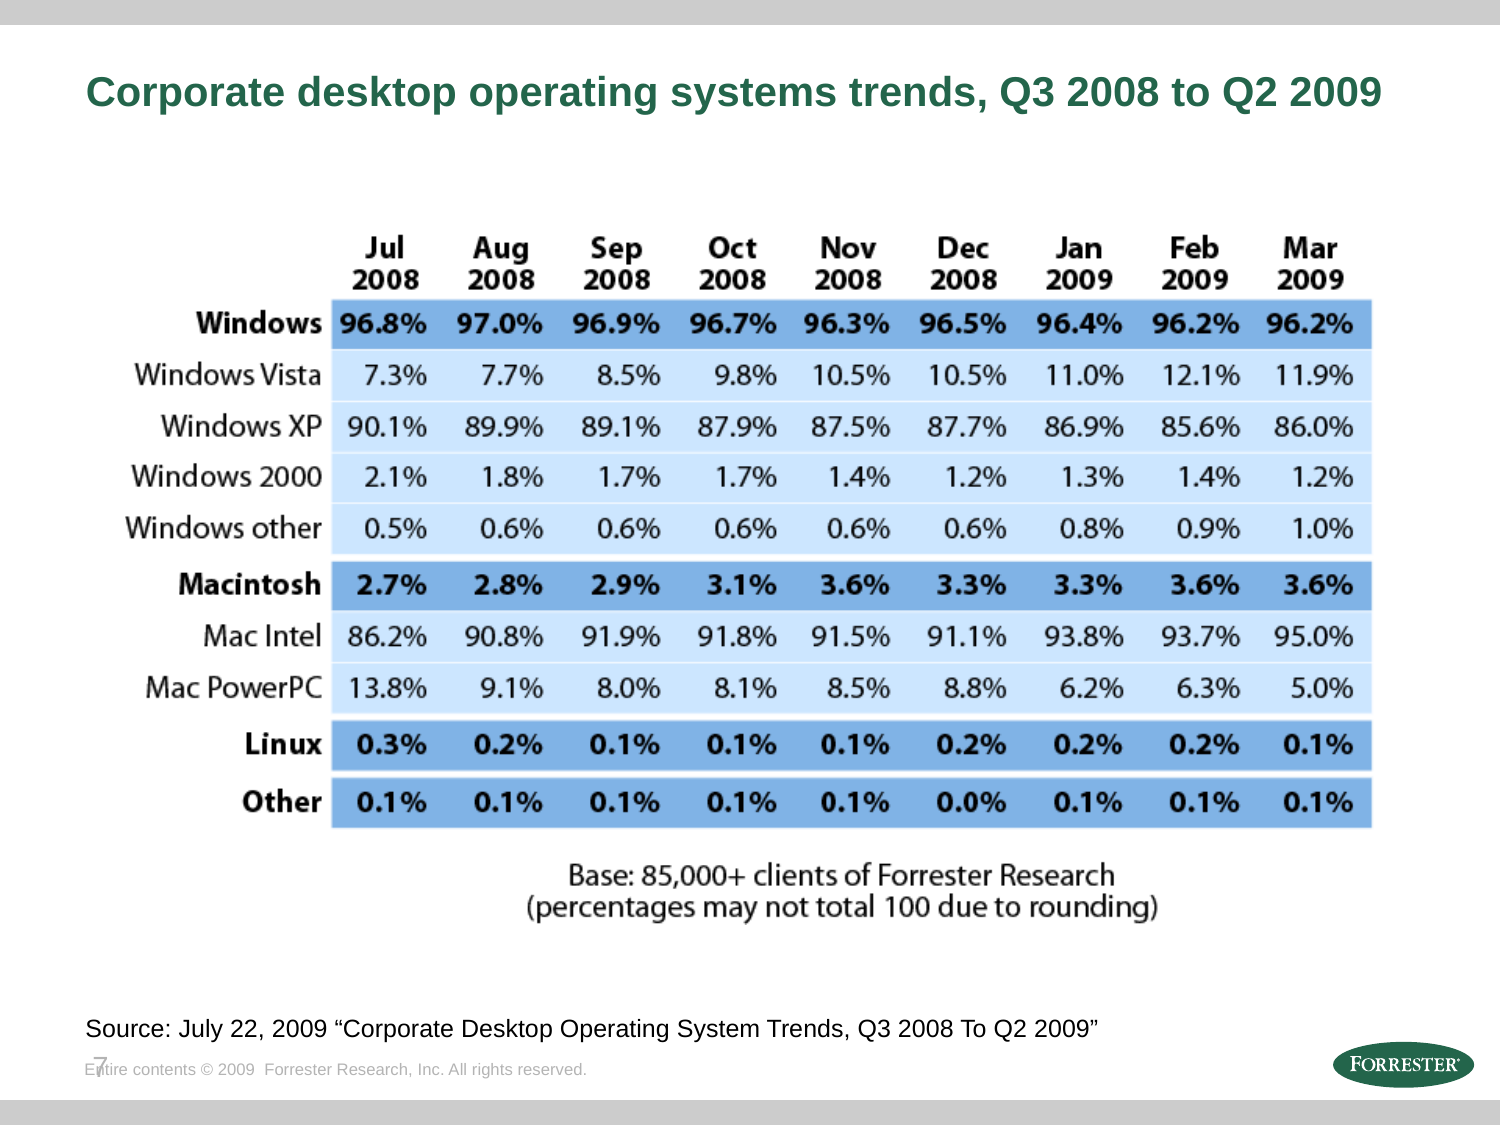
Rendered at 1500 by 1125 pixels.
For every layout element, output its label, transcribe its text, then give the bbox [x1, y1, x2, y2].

title Corporate desktop operating systems trends, Q3 2008 to Q2 2009 [70, 62, 1422, 131]
text_box Source: July 22, 2009 “Corporate Desktop Operating System Trends, Q3 2008 To Q2 2009” [85, 1012, 1327, 1043]
picture [124, 232, 1375, 926]
